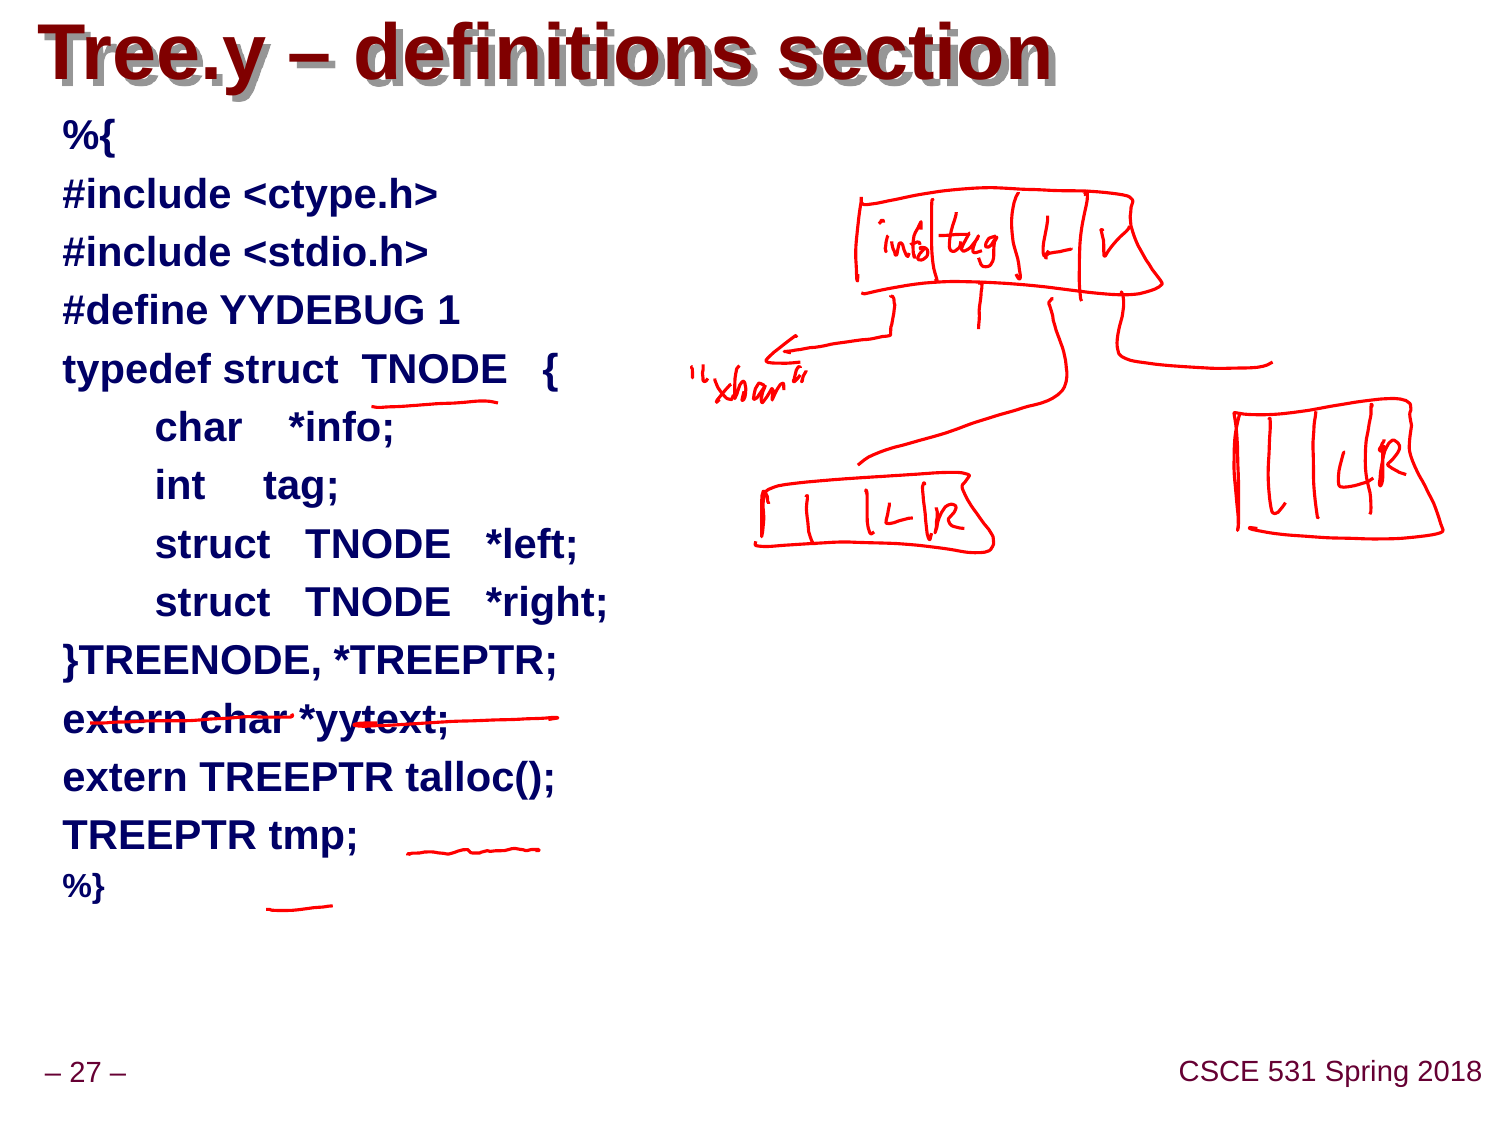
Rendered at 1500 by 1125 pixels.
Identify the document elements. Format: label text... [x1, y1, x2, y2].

text_box [266, 905, 333, 911]
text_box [978, 282, 983, 291]
list %{ #include <ctype.h> #include <stdio.h> #define YYDEBUG 1 typedef struct TNODE { char *info; int tag; struct TNODE *left; struct TNODE *right; }TREENODE, *TREEPTR; extern char *yytext; extern TREEPTR talloc(); TREEPTR tmp; %} [47, 112, 688, 1058]
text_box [691, 364, 755, 403]
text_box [878, 191, 1130, 291]
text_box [855, 187, 1163, 291]
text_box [755, 291, 1444, 553]
text_box [407, 848, 539, 856]
text_box [353, 717, 558, 727]
text_box [90, 713, 293, 724]
title Tree.y – definitions section [37, 0, 1468, 110]
text_box [371, 400, 498, 408]
